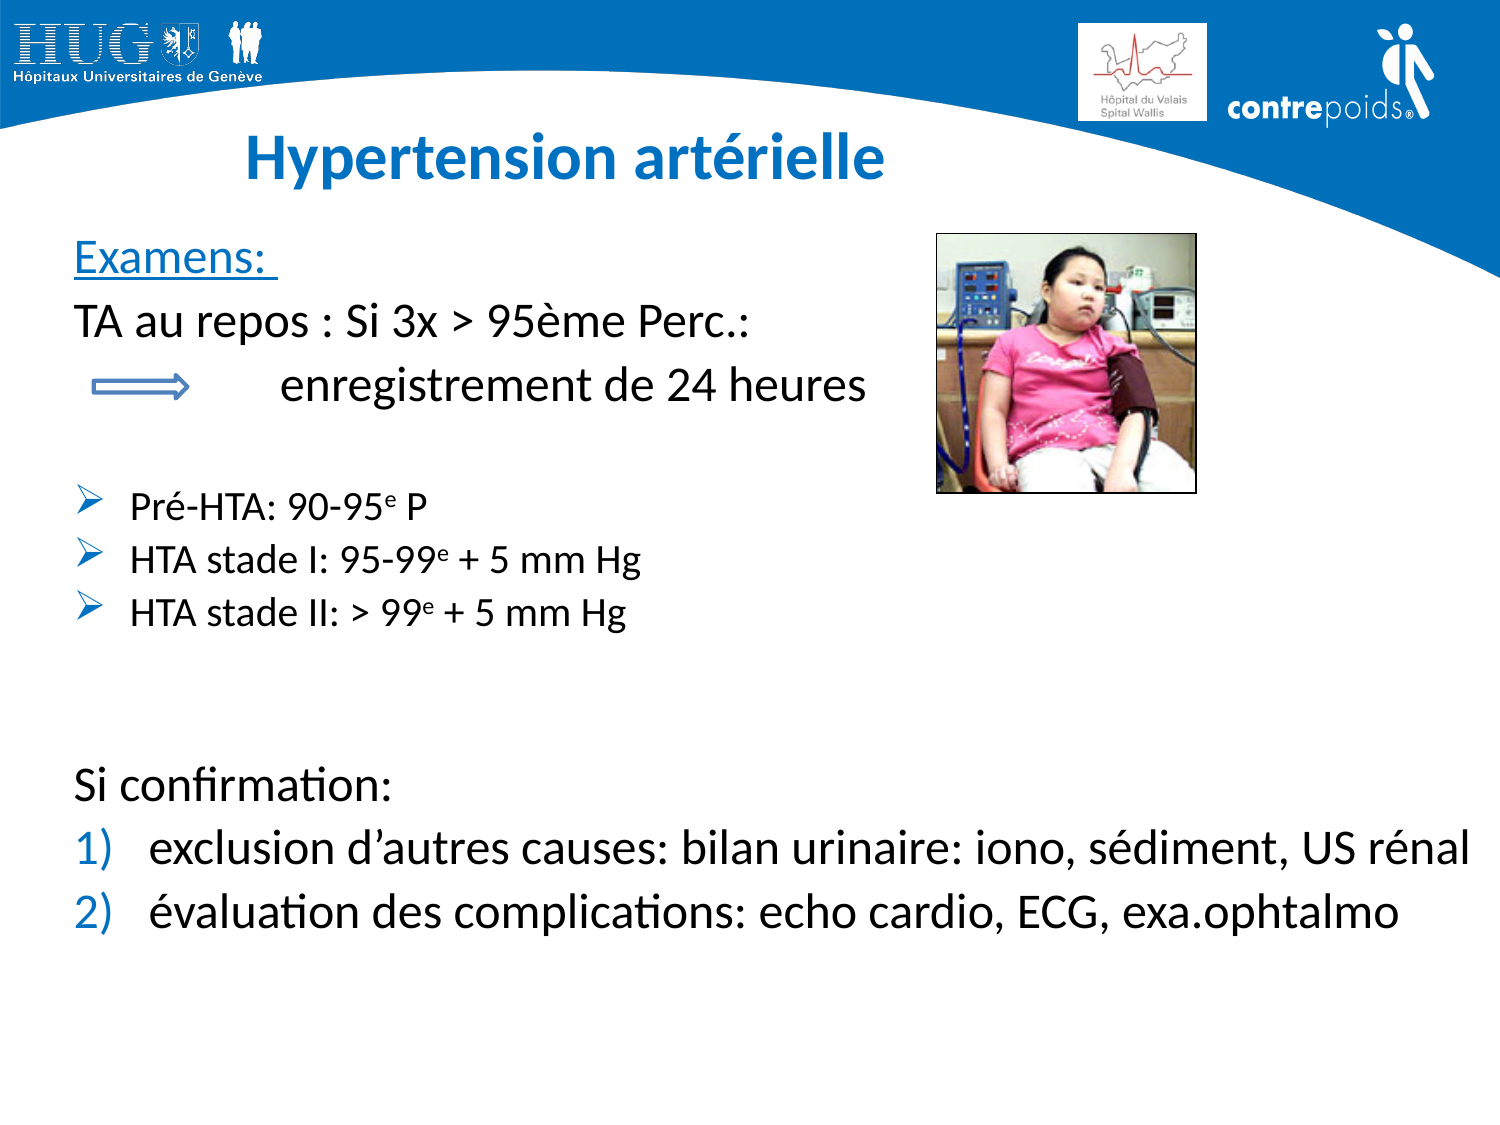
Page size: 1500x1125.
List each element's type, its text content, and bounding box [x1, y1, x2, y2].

list Examens: TA au repos : Si 3x > 95ème Perc.: enregistrement de 24 heures Pré-HTA: 90-95e P HTA stade I: 95-99e + 5 mm Hg HTA stade II: > 99e + 5 mm Hg Si confirmation: exclusion d’autres causes: bilan urinaire: iono, sédiment, US rénal évaluation des complications: echo cardio, ECG, exa.ophtalmo [58, 285, 1500, 1010]
text_box [91, 373, 190, 401]
picture [0, 0, 1500, 493]
